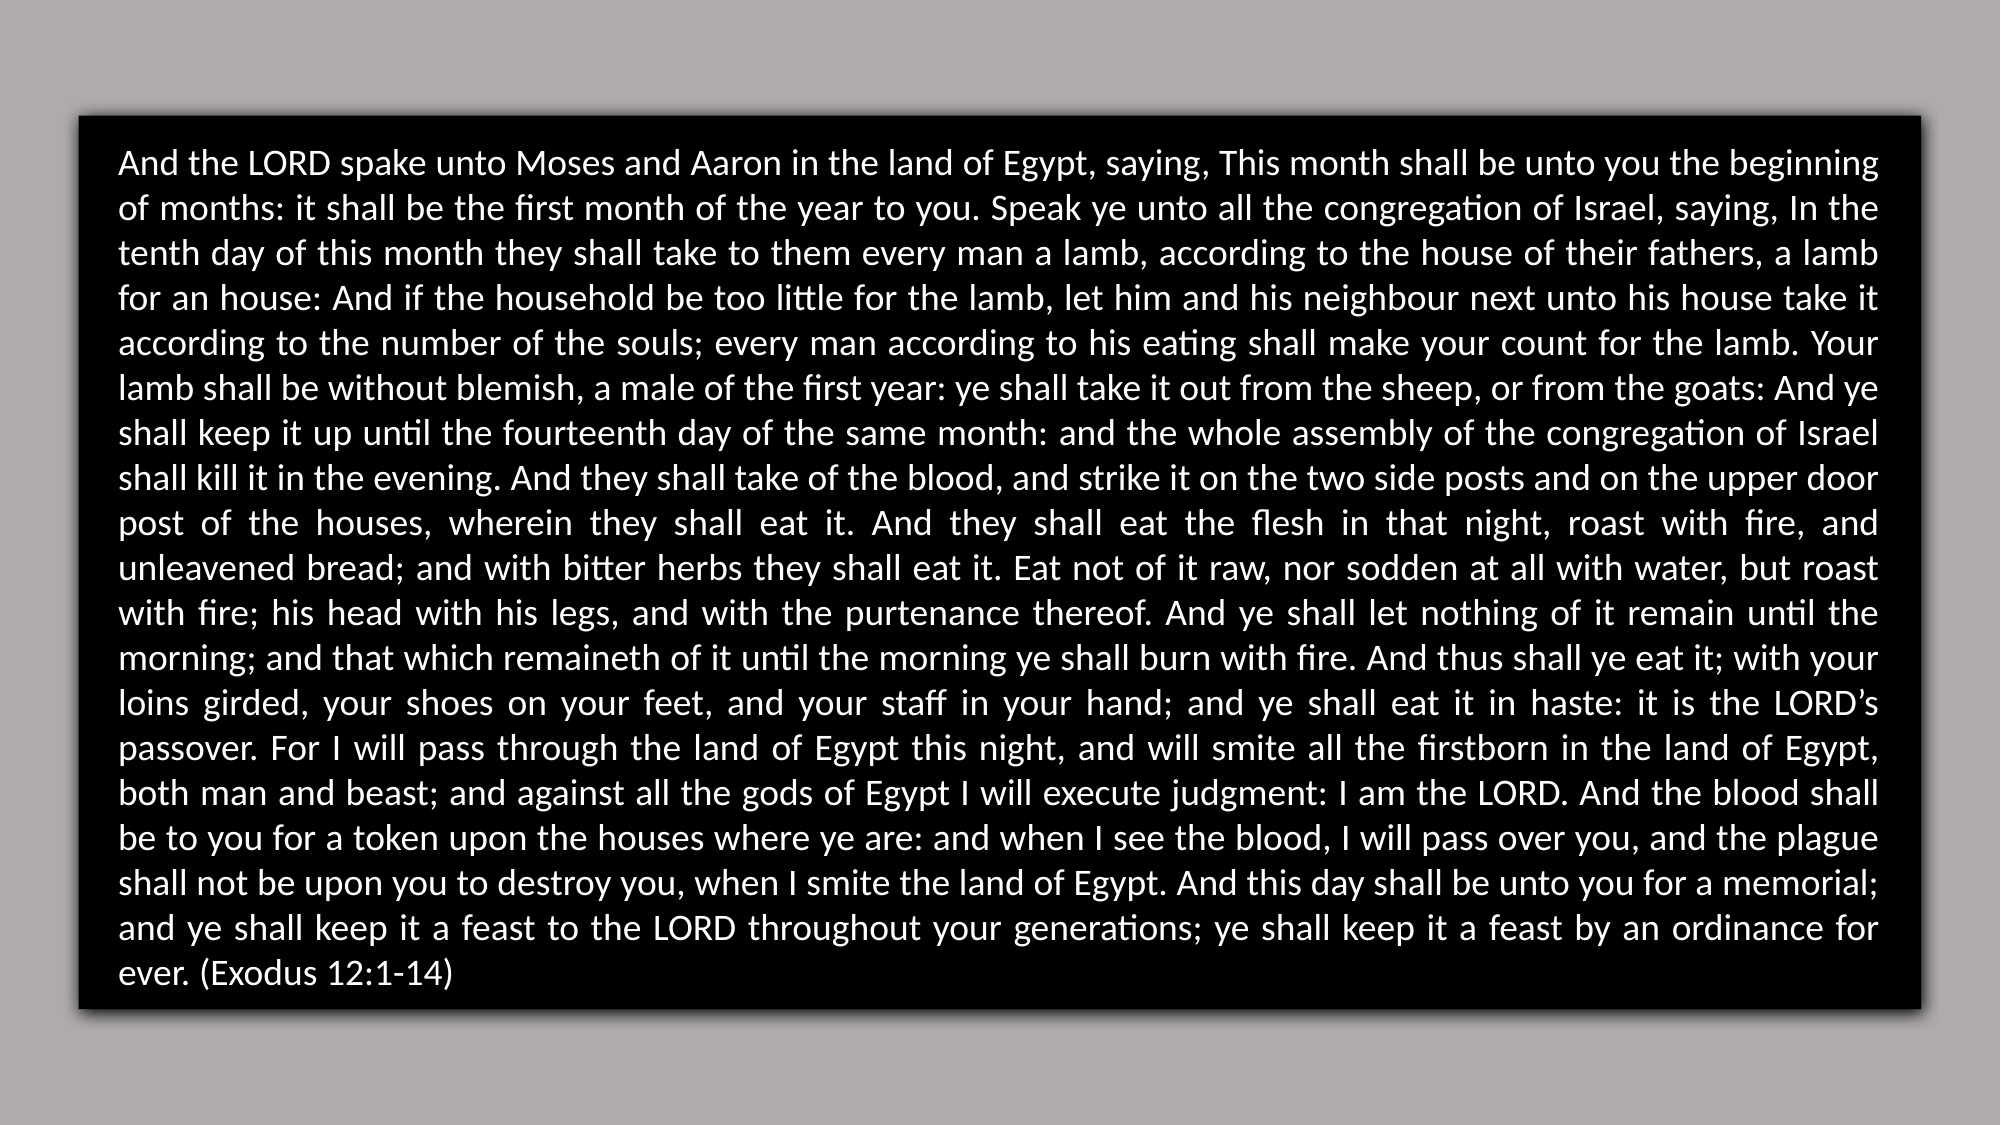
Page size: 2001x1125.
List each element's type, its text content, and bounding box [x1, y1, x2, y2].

text_box [78, 115, 1922, 1010]
text_box And the LORD spake unto Moses and Aaron in the land of Egypt, saying, This month shall be unto you the beginning of months: it shall be the first month of the year to you. Speak ye unto all the congregation of Israel, saying, In the tenth day of this month they shall take to them every man a lamb, according to the house of their fathers, a lamb for an house: And if the household be too little for the lamb, let him and his neighbour next unto his house take it according to the number of the souls; every man according to his eating shall make your count for the lamb. Your lamb shall be without blemish, a male of the first year: ye shall take it out from the sheep, or from the goats: And ye shall keep it up until the fourteenth day of the same month: and the whole assembly of the congregation of Israel shall kill it in the evening. And they shall take of the blood, and strike it on the two side posts and on the upper door post of the houses, wherein they shall eat it. And they shall eat the flesh in that night, roast with fire, and unleavened bread; and with bitter herbs they shall eat it. Eat not of it raw, nor sodden at all with water, but roast with fire; his head with his legs, and with the purtenance thereof. And ye shall let nothing of it remain until the morning; and that which remaineth of it until the morning ye shall burn with fire. And thus shall ye eat it; with your loins girded, your shoes on your feet, and your staff in your hand; and ye shall eat it in haste: it is the LORD’s passover. For I will pass through the land of Egypt this night, and will smite all the firstborn in the land of Egypt, both man and beast; and against all the gods of Egypt I will execute judgment: I am the LORD. And the blood shall be to you for a token upon the houses where ye are: and when I see the blood, I will pass over you, and the plague shall not be upon you to destroy you, when I smite the land of Egypt. And this day shall be unto you for a memorial; and ye shall keep it a feast to the LORD throughout your generations; ye shall keep it a feast by an ordinance for ever. (Exodus 12:1-14) [103, 130, 1897, 1001]
